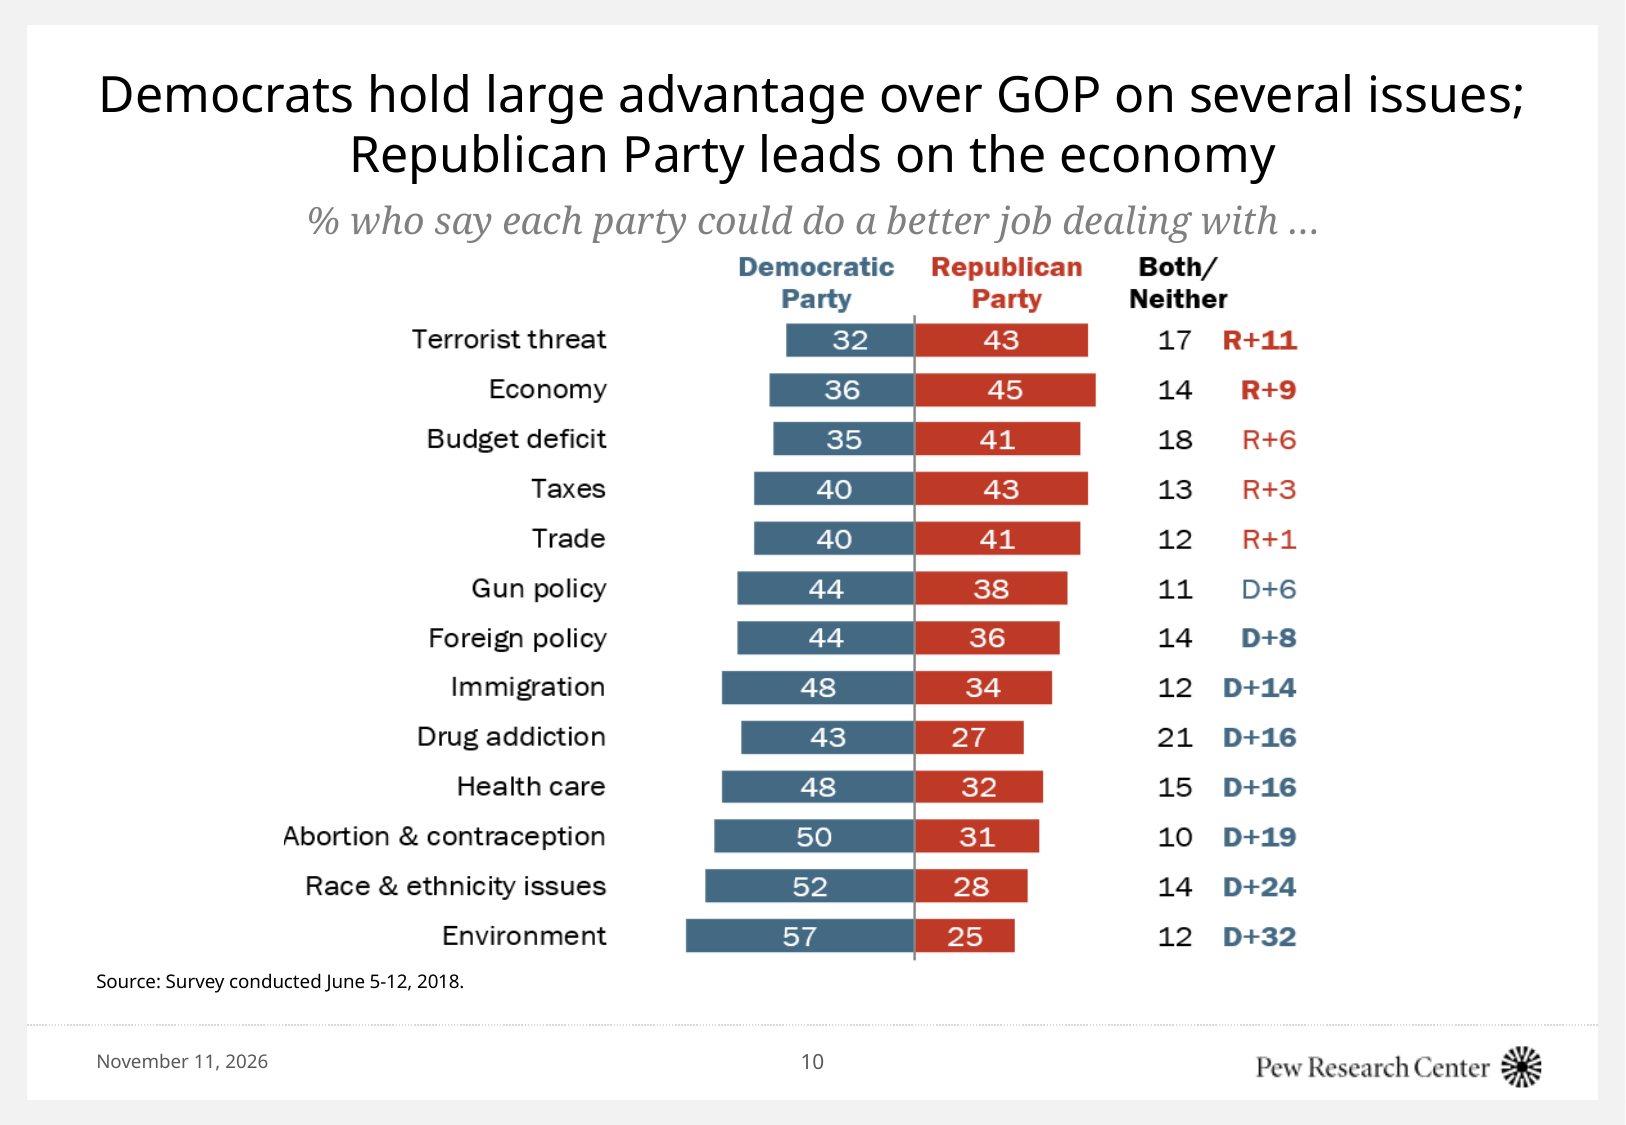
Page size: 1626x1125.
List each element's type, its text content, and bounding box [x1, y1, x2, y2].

picture [284, 250, 1313, 964]
slide_number 10 [717, 1037, 908, 1088]
list Source: Survey conducted June 5-12, 2018. [81, 962, 1436, 1000]
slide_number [81, 1037, 298, 1088]
list % who say each party could do a better job dealing with … [82, 185, 1546, 250]
title Democrats hold large advantage over GOP on several issues; Republican Party leads on the economy [81, 45, 1544, 200]
